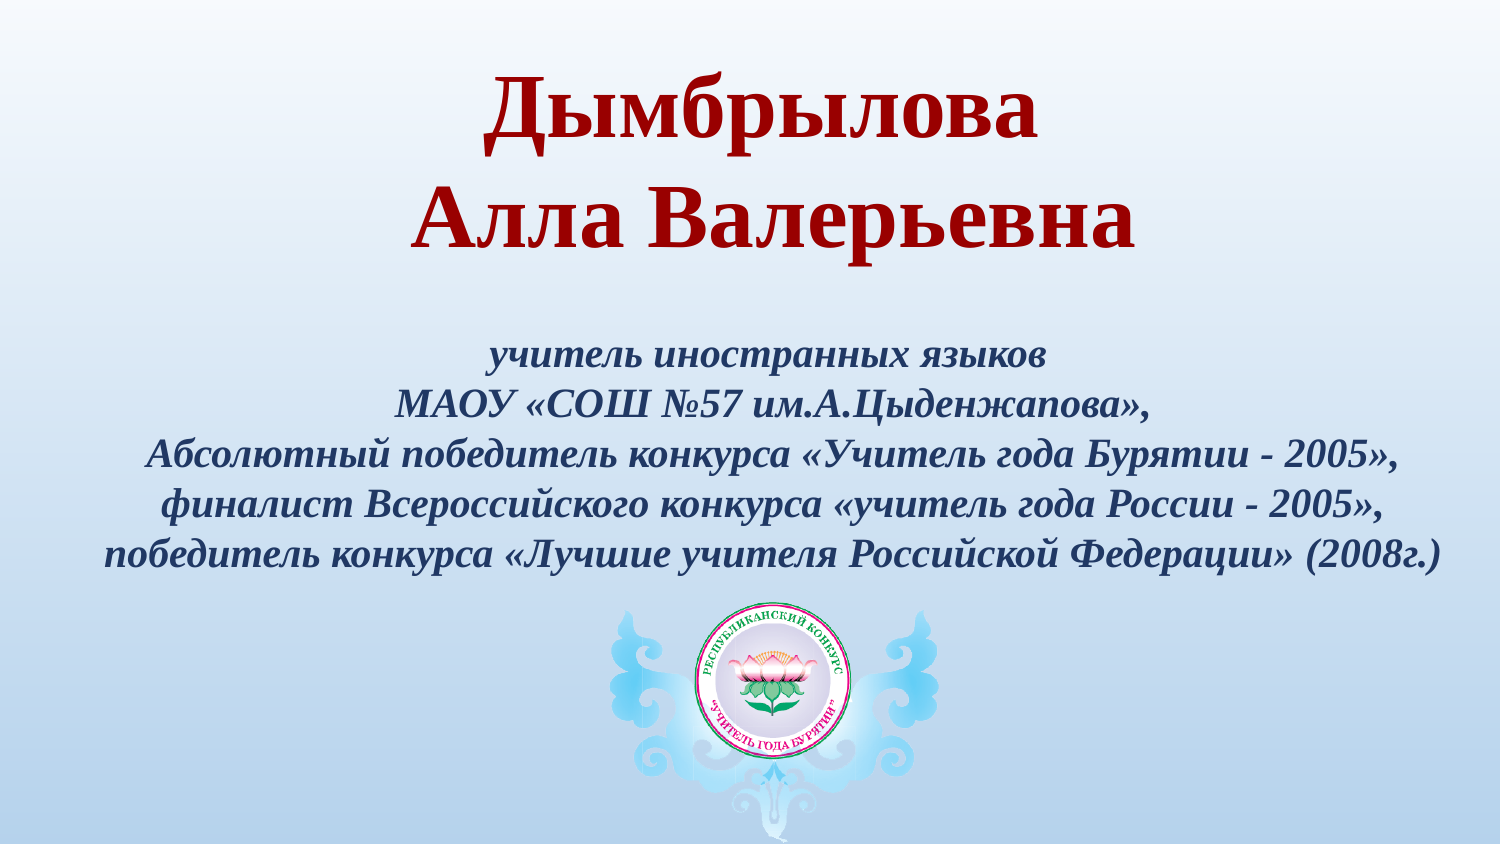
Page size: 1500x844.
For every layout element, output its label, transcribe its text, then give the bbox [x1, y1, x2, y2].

picture [599, 587, 948, 844]
text_box Дымбрылова Алла Валерьевна учитель иностранных языков МАОУ «СОШ №57 им.А.Цыденжапова», Абсолютный победитель конкурса «Учитель года Бурятии - 2005», финалист Всероссийского конкурса «учитель года России - 2005», победитель конкурса «Лучшие учителя Российской Федерации» (2008г.) [58, 38, 1489, 583]
